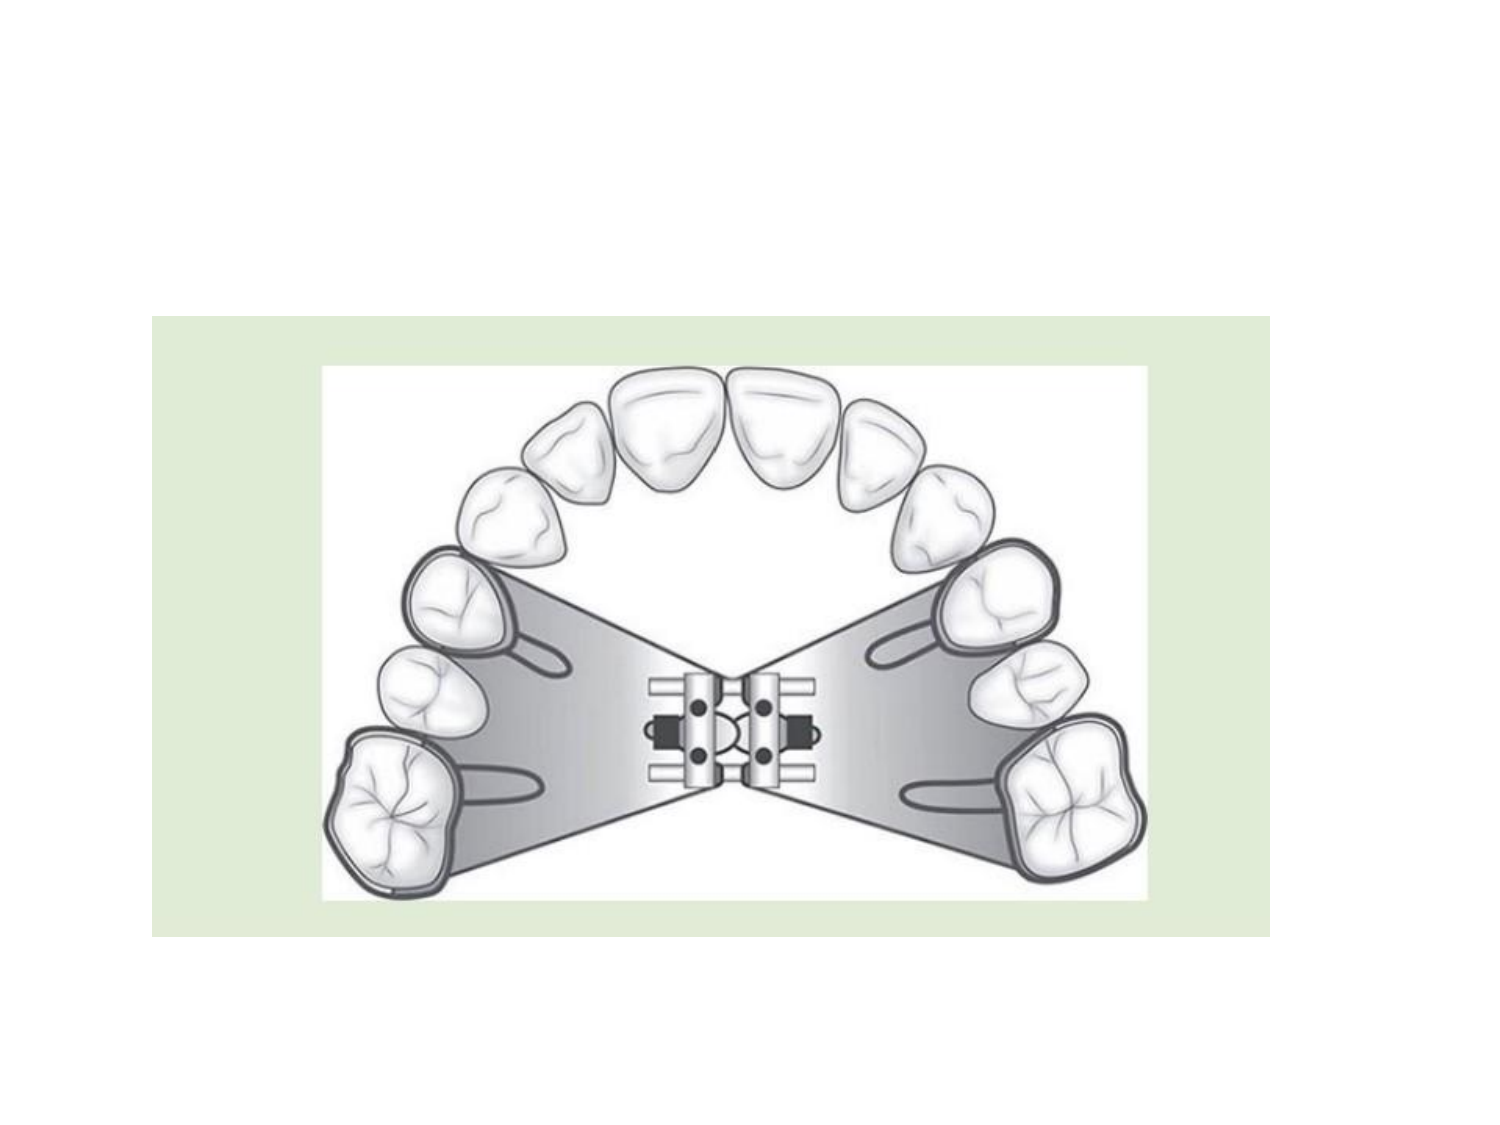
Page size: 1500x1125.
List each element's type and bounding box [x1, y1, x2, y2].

picture [152, 316, 1270, 937]
